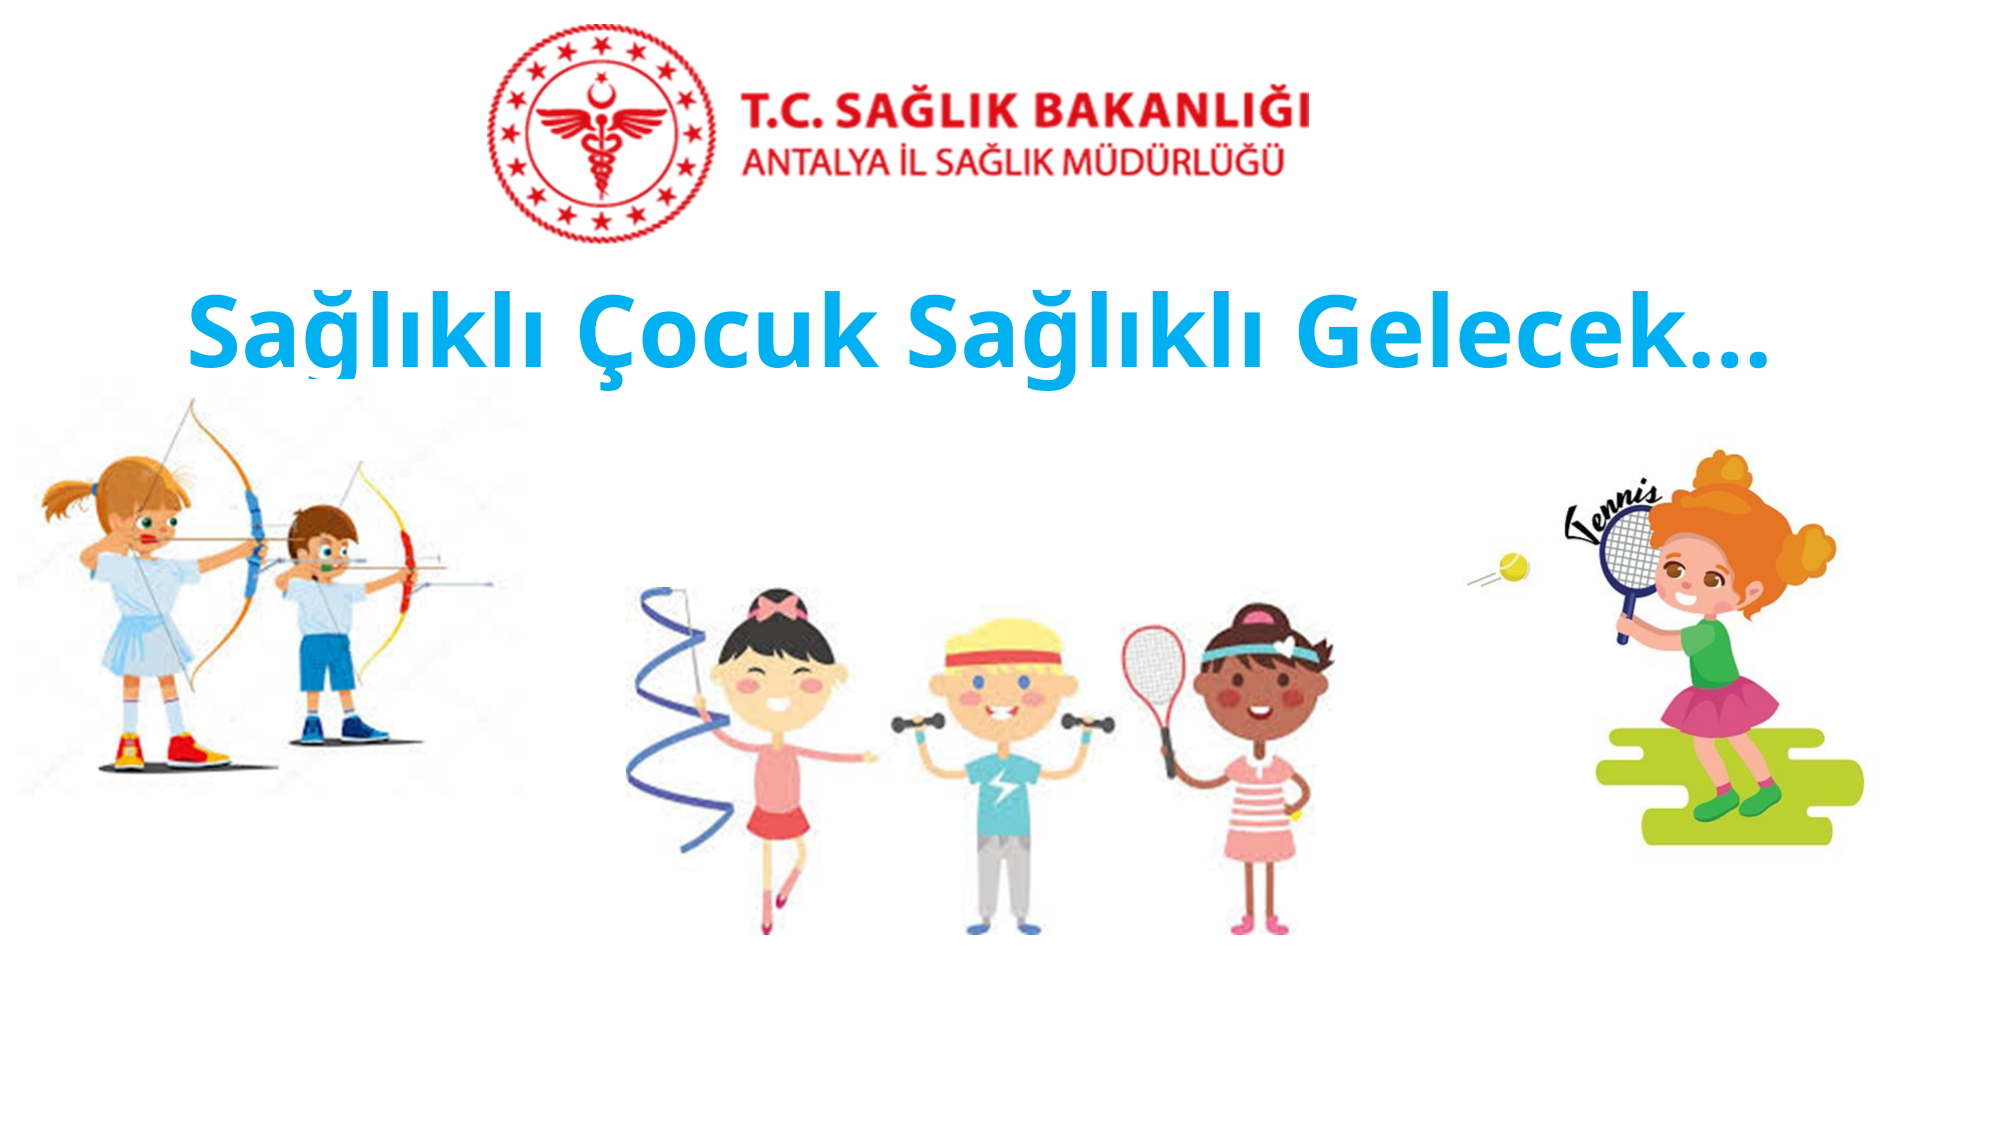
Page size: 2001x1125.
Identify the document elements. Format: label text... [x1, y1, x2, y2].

picture [487, 23, 1310, 246]
picture [625, 587, 1335, 935]
picture [17, 379, 524, 796]
picture [1436, 418, 1896, 877]
text_box Sağlıklı Çocuk Sağlıklı Gelecek… [117, 226, 1843, 444]
